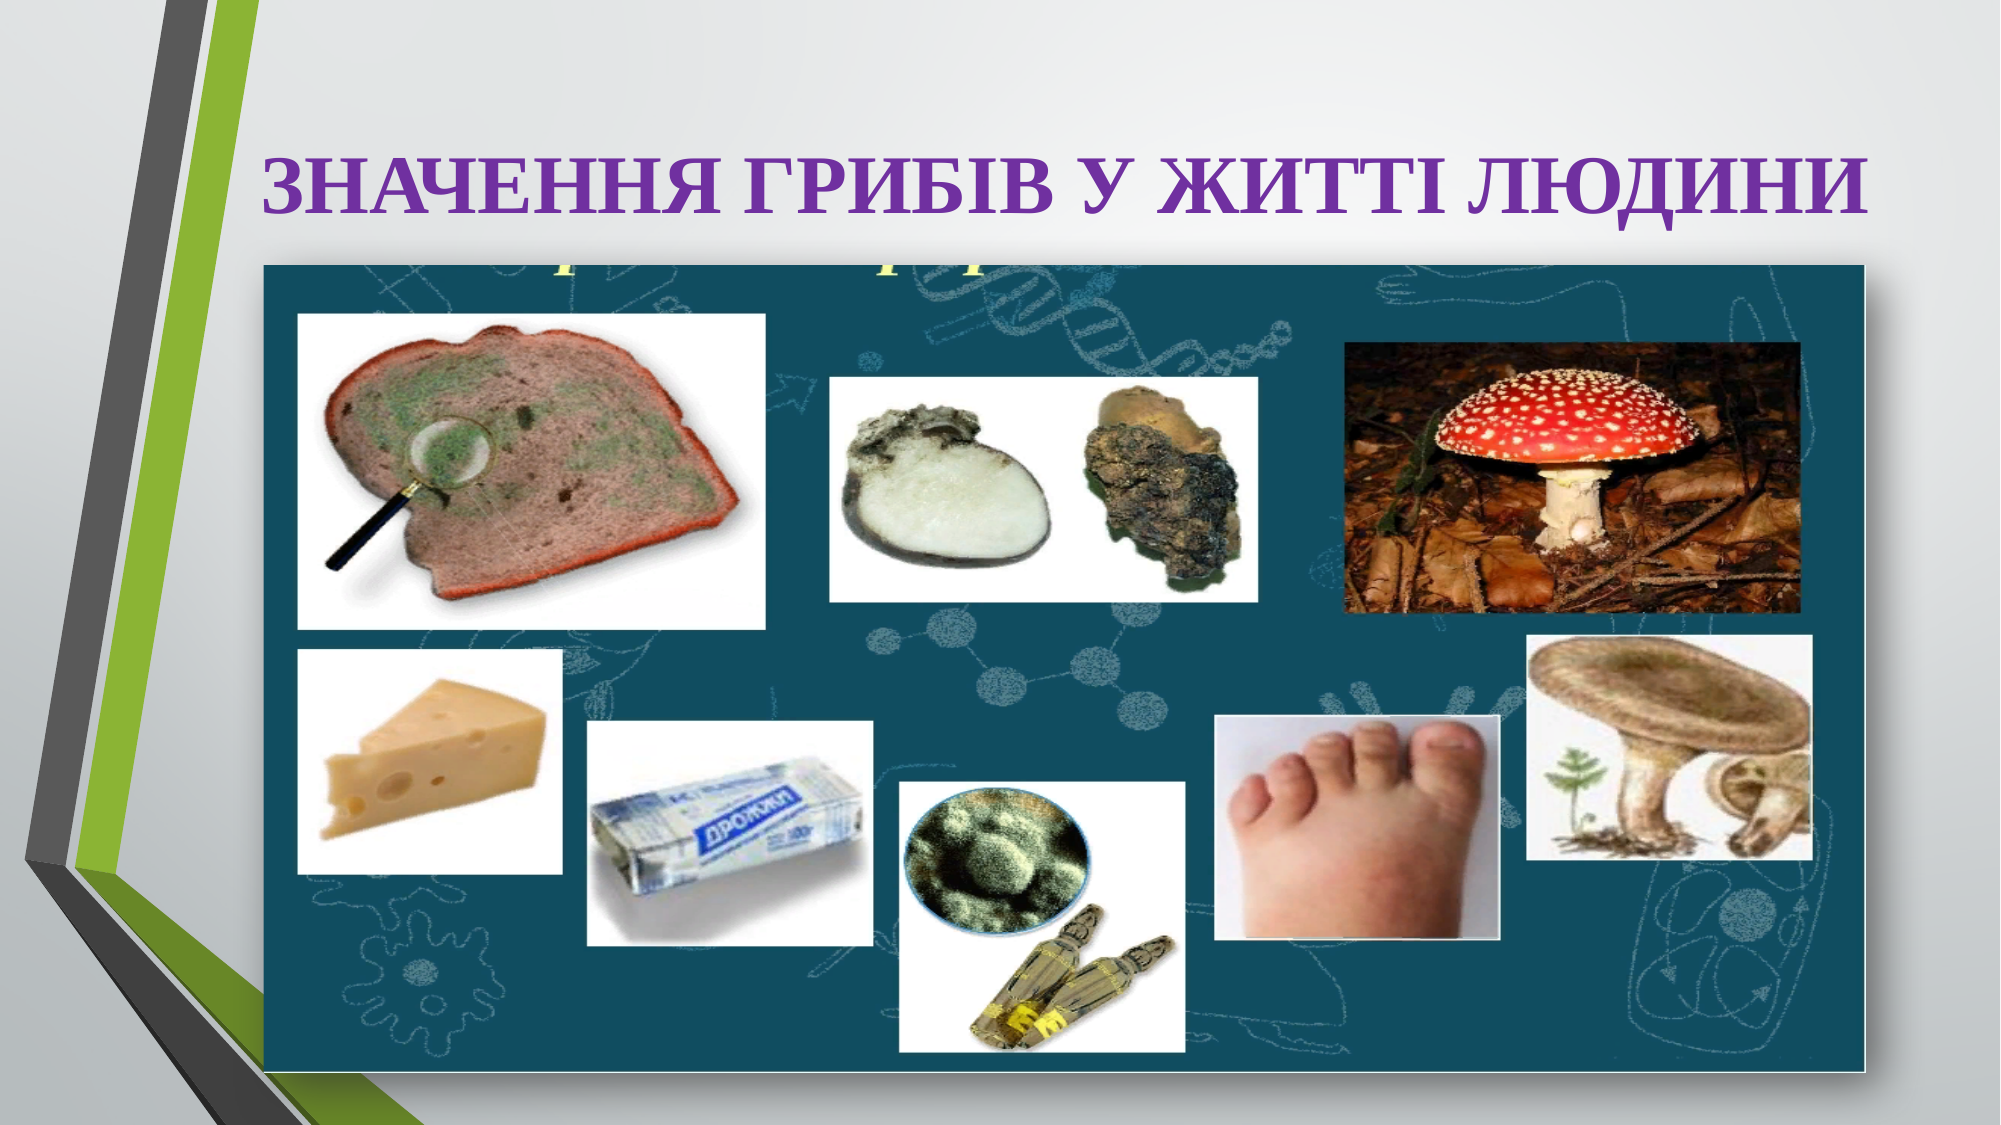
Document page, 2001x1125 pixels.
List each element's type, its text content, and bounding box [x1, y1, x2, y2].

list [263, 265, 1867, 1073]
title ЗНАЧЕННЯ ГРИБІВ У ЖИТТІ ЛЮДИНИ [243, 94, 1887, 266]
